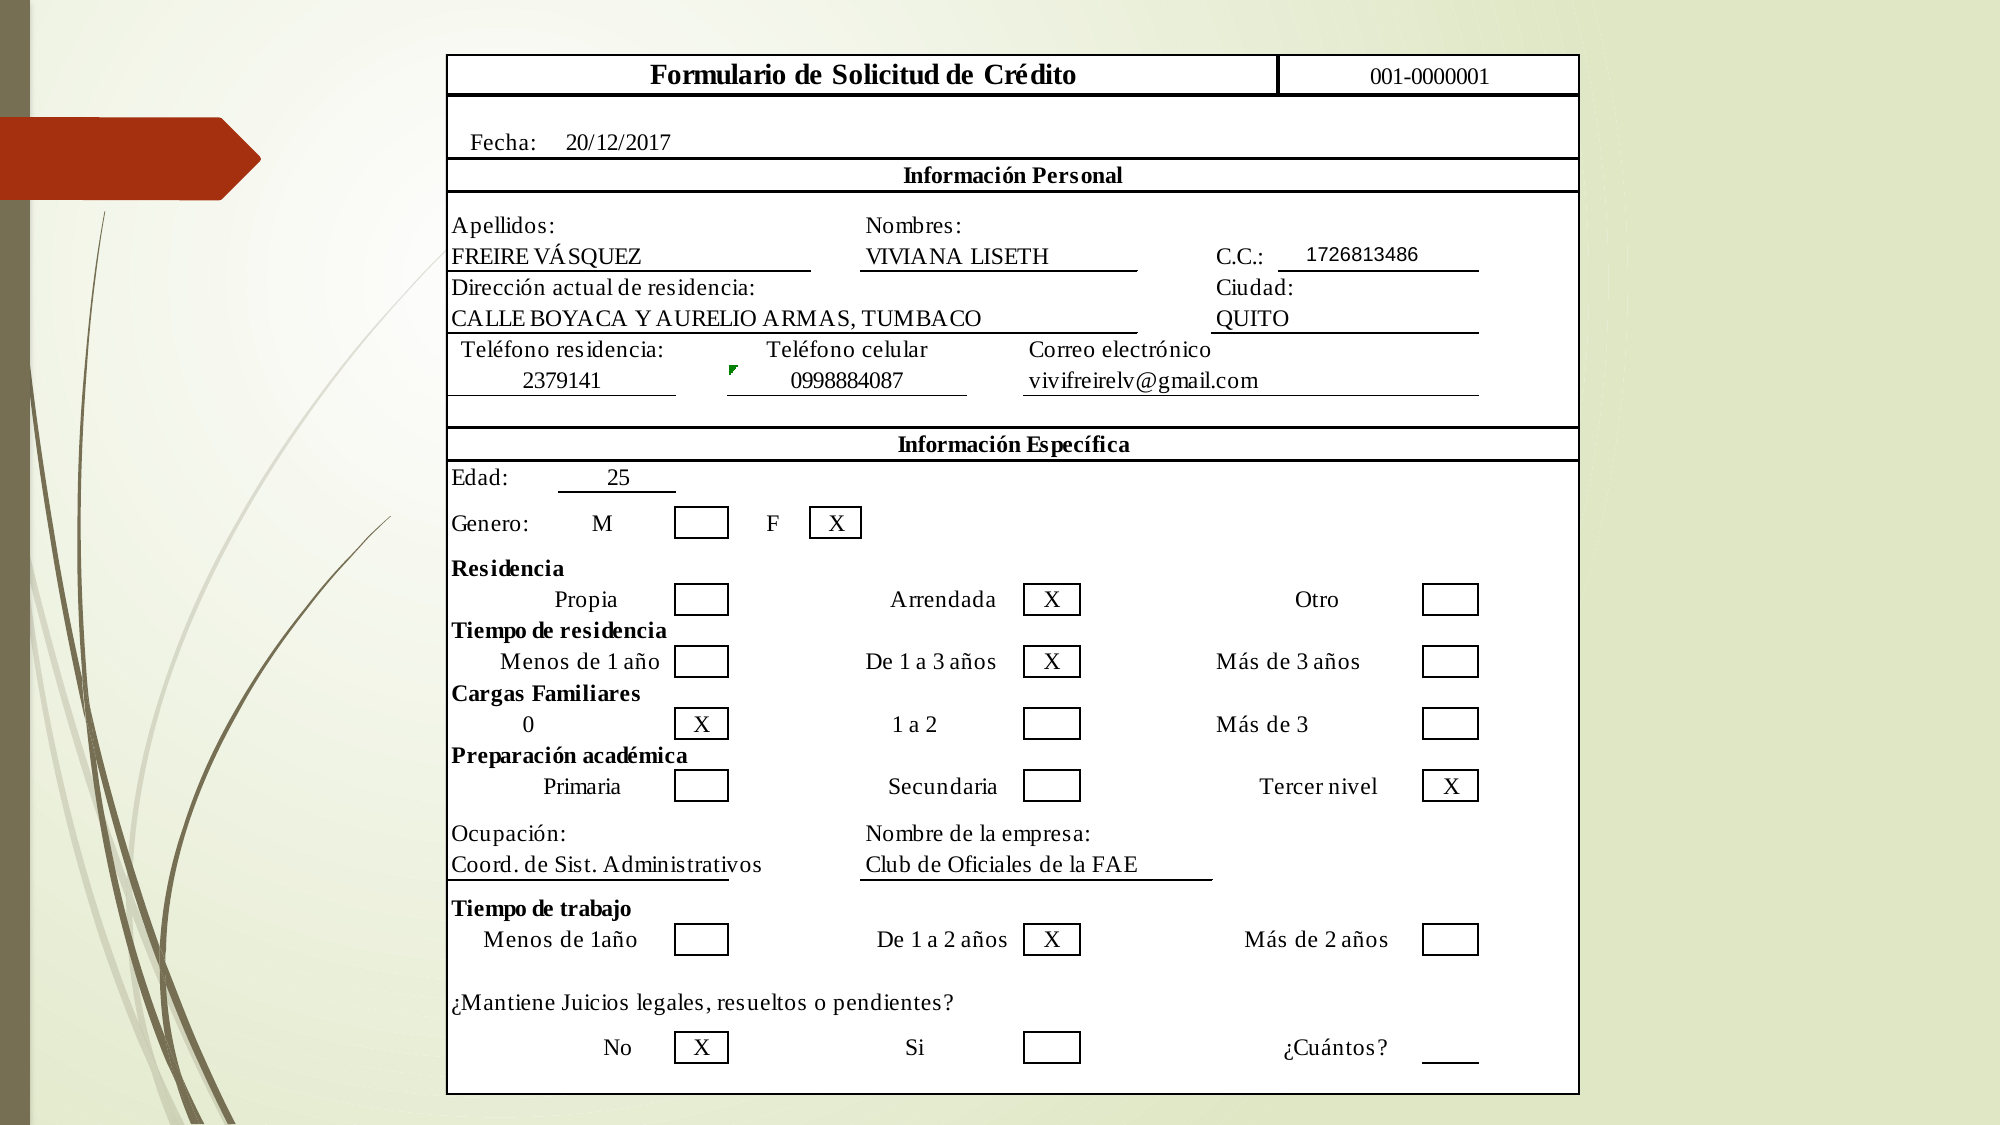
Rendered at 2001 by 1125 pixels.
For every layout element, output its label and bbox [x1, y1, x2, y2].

list [445, 54, 1583, 1098]
